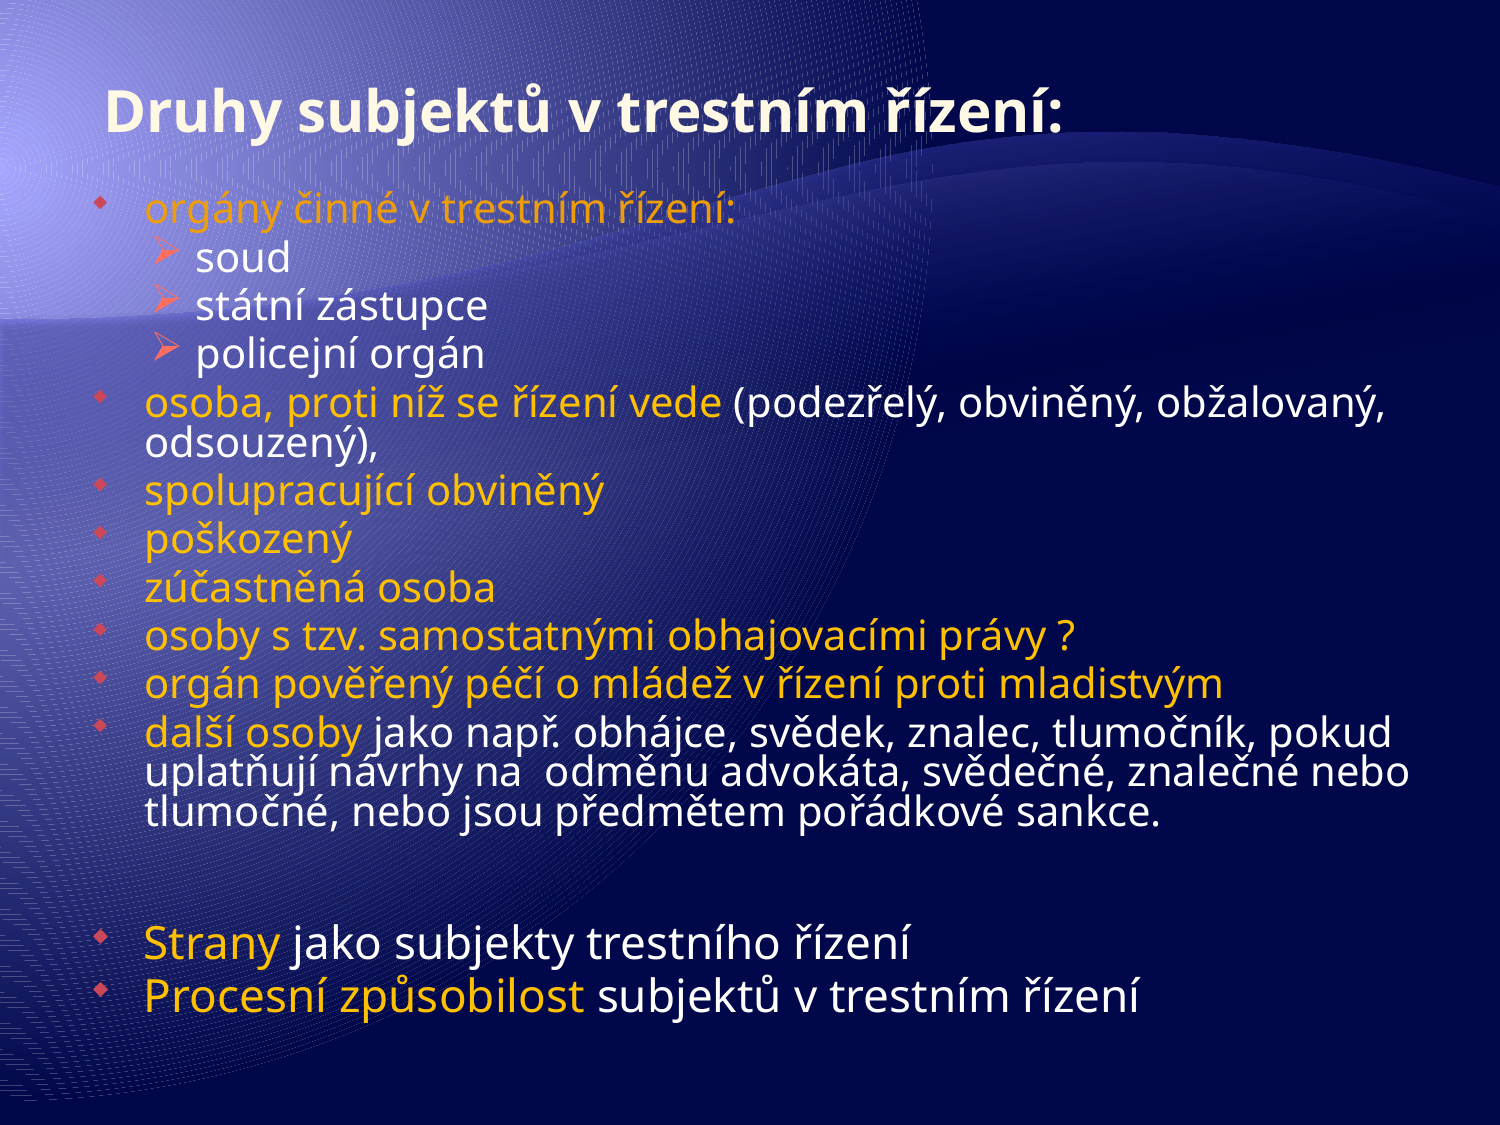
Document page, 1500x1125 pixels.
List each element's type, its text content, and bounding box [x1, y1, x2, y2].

text_box Druhy subjektů v trestním řízení: [88, 66, 1439, 161]
list orgány činné v trestním řízení: soud státní zástupce policejní orgán osoba, proti níž se řízení vede (podezřelý, obviněný, obžalovaný, odsouzený), spolupracující obviněný poškozený zúčastněná osoba osoby s tzv. samostatnými obhajovacími právy ? orgán pověřený péčí o mládež v řízení proti mladistvým další osoby jako např. obhájce, svědek, znalec, tlumočník, pokud uplatňují návrhy na odměnu advokáta, svědečné, znalečné nebo tlumočné, nebo jsou předmětem pořádkové sankce. [76, 184, 1427, 835]
text_box Strany jako subjekty trestního řízení Procesní způsobilost subjektů v trestním řízení [76, 916, 1427, 1024]
